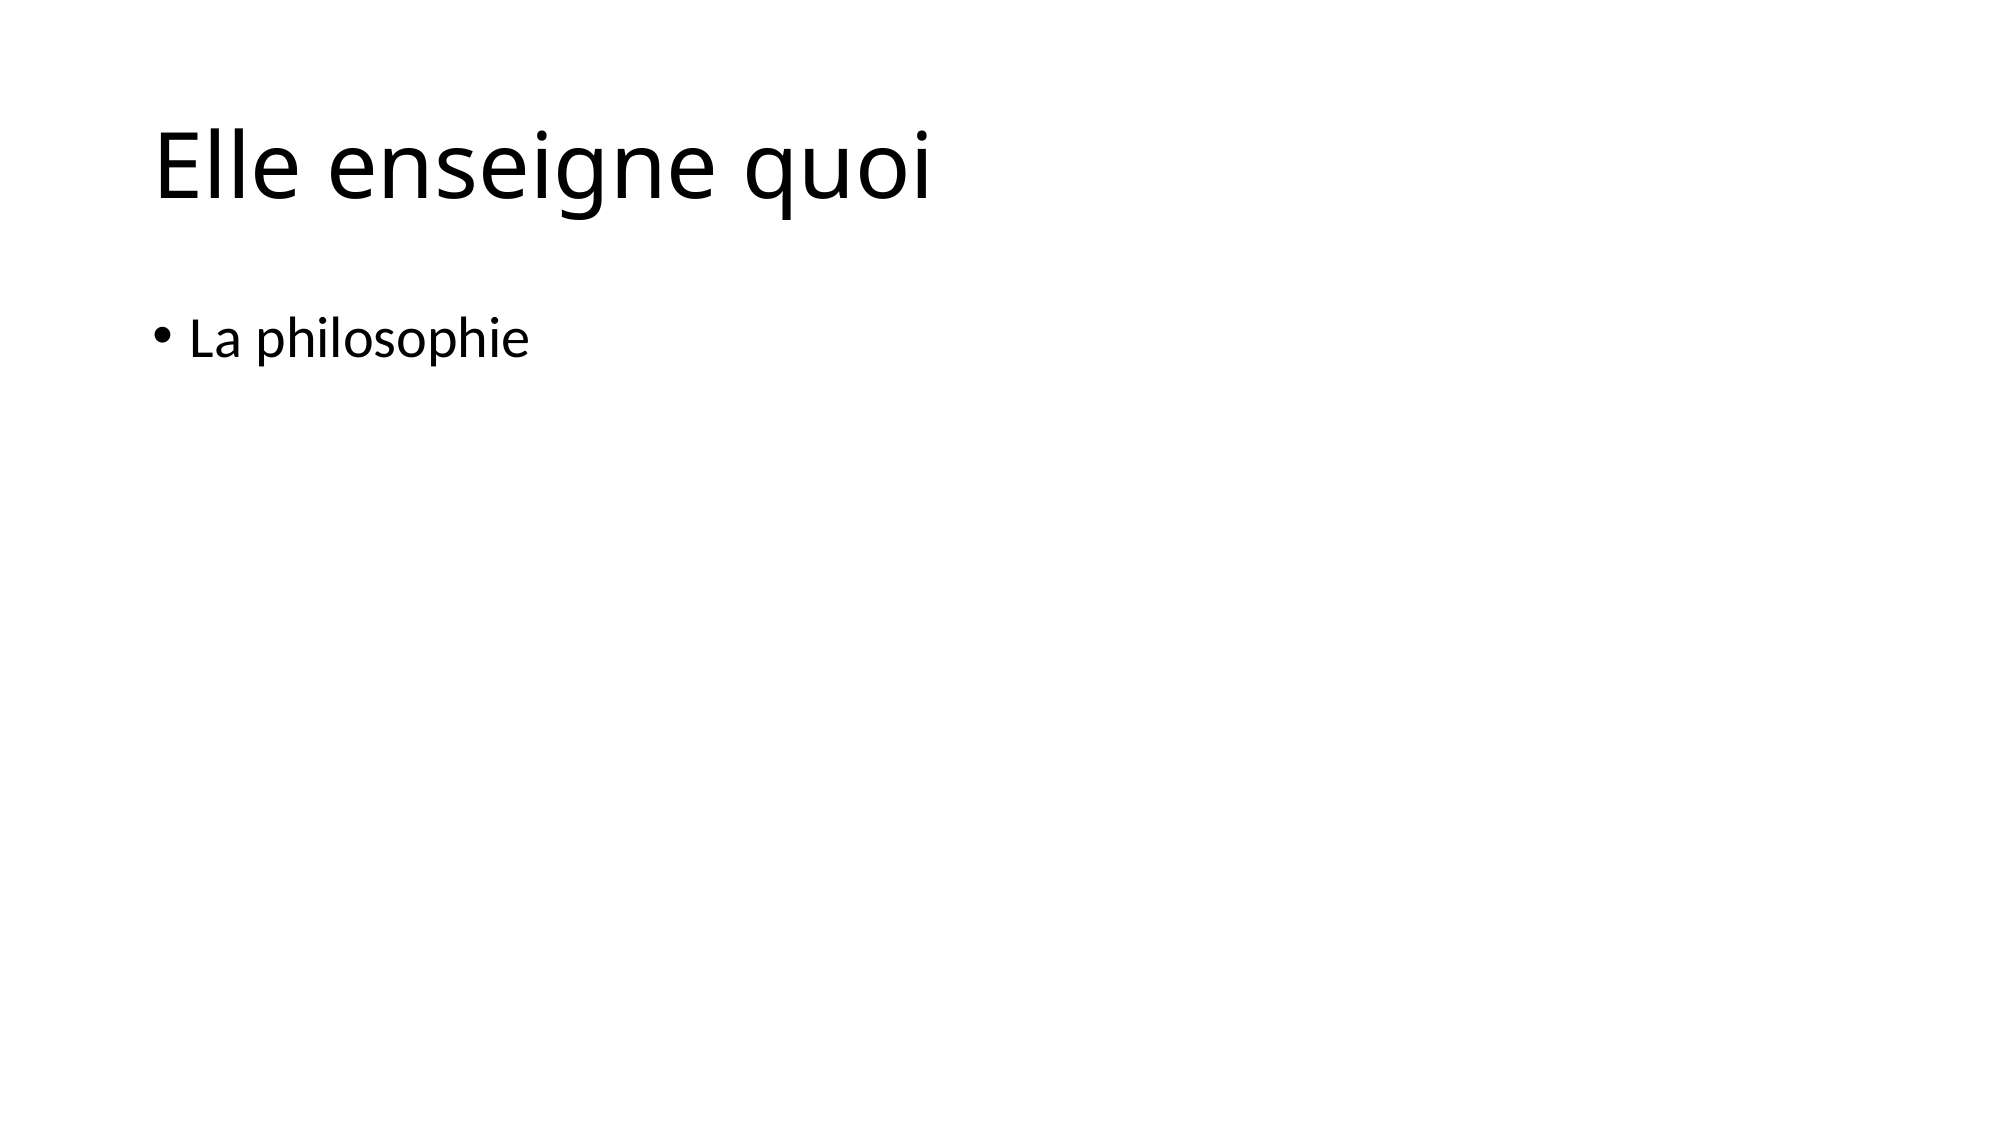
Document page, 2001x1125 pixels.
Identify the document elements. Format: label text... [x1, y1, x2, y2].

list La philosophie [137, 299, 1863, 1014]
title Elle enseigne quoi [137, 59, 1863, 278]
